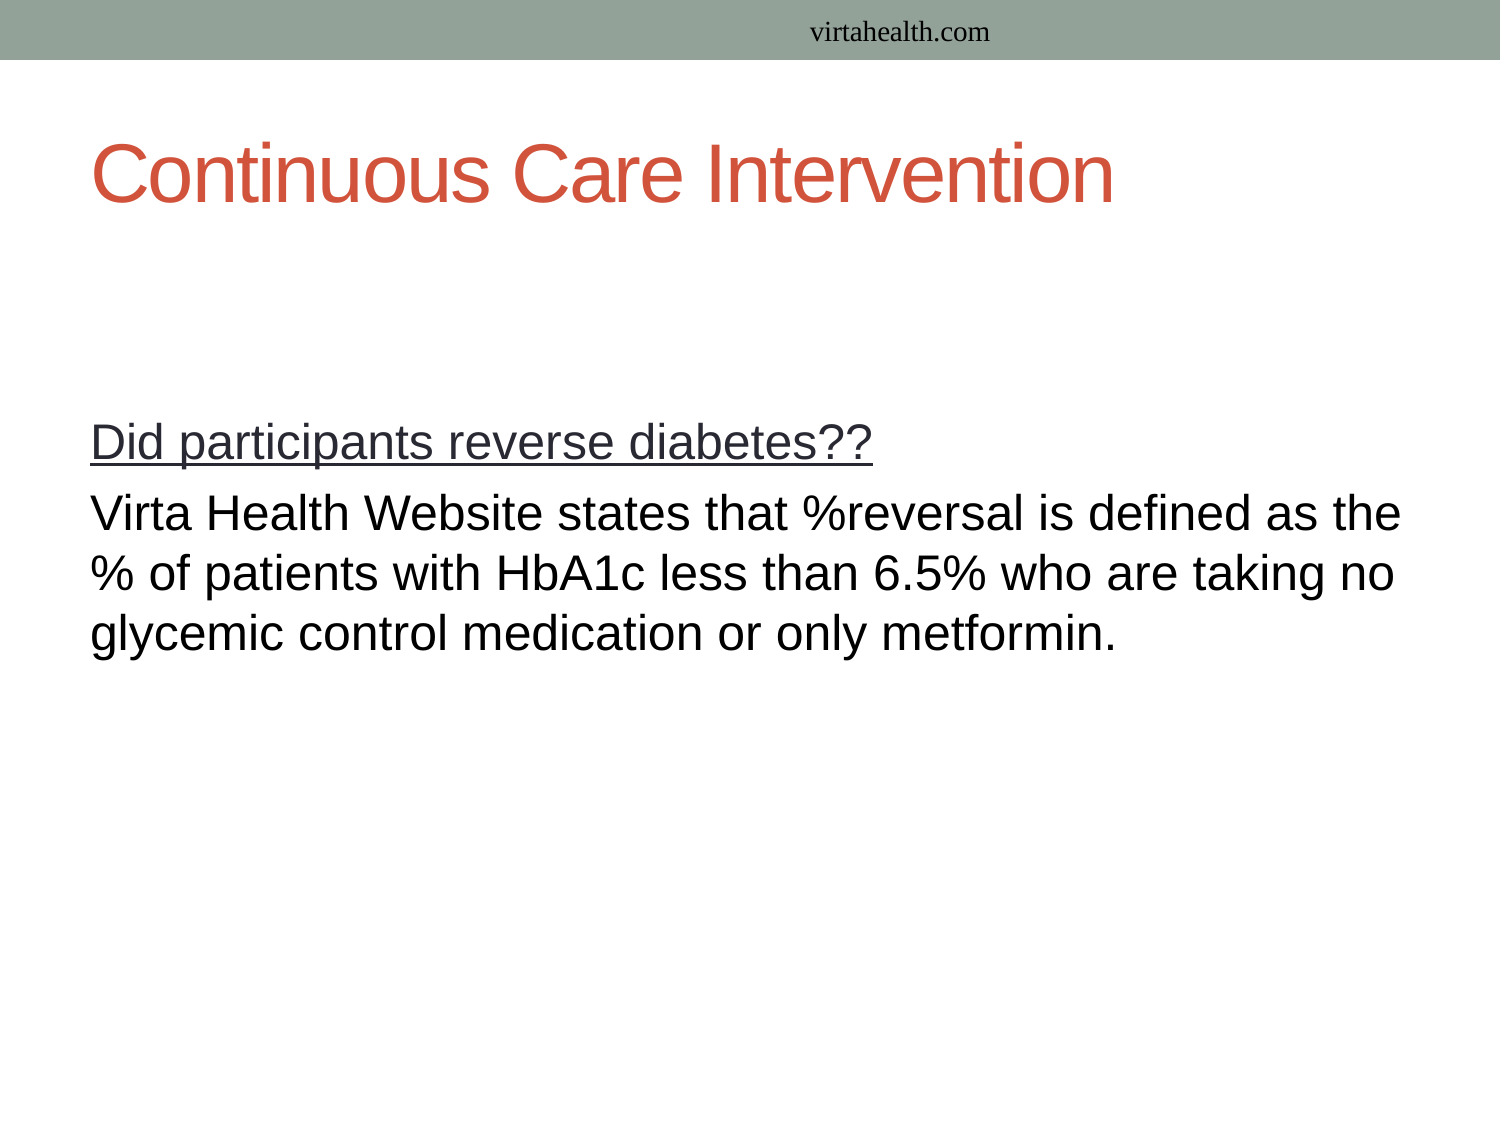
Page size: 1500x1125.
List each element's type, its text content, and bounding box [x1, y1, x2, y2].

title Continuous Care Intervention [75, 87, 1425, 250]
footer virtahealth.com [562, 3, 1238, 57]
list Did participants reverse diabetes?? Virta Health Website states that %reversal is defined as the % of patients with HbA1c less than 6.5% who are taking no glycemic control medication or only metformin. [75, 262, 1425, 1063]
